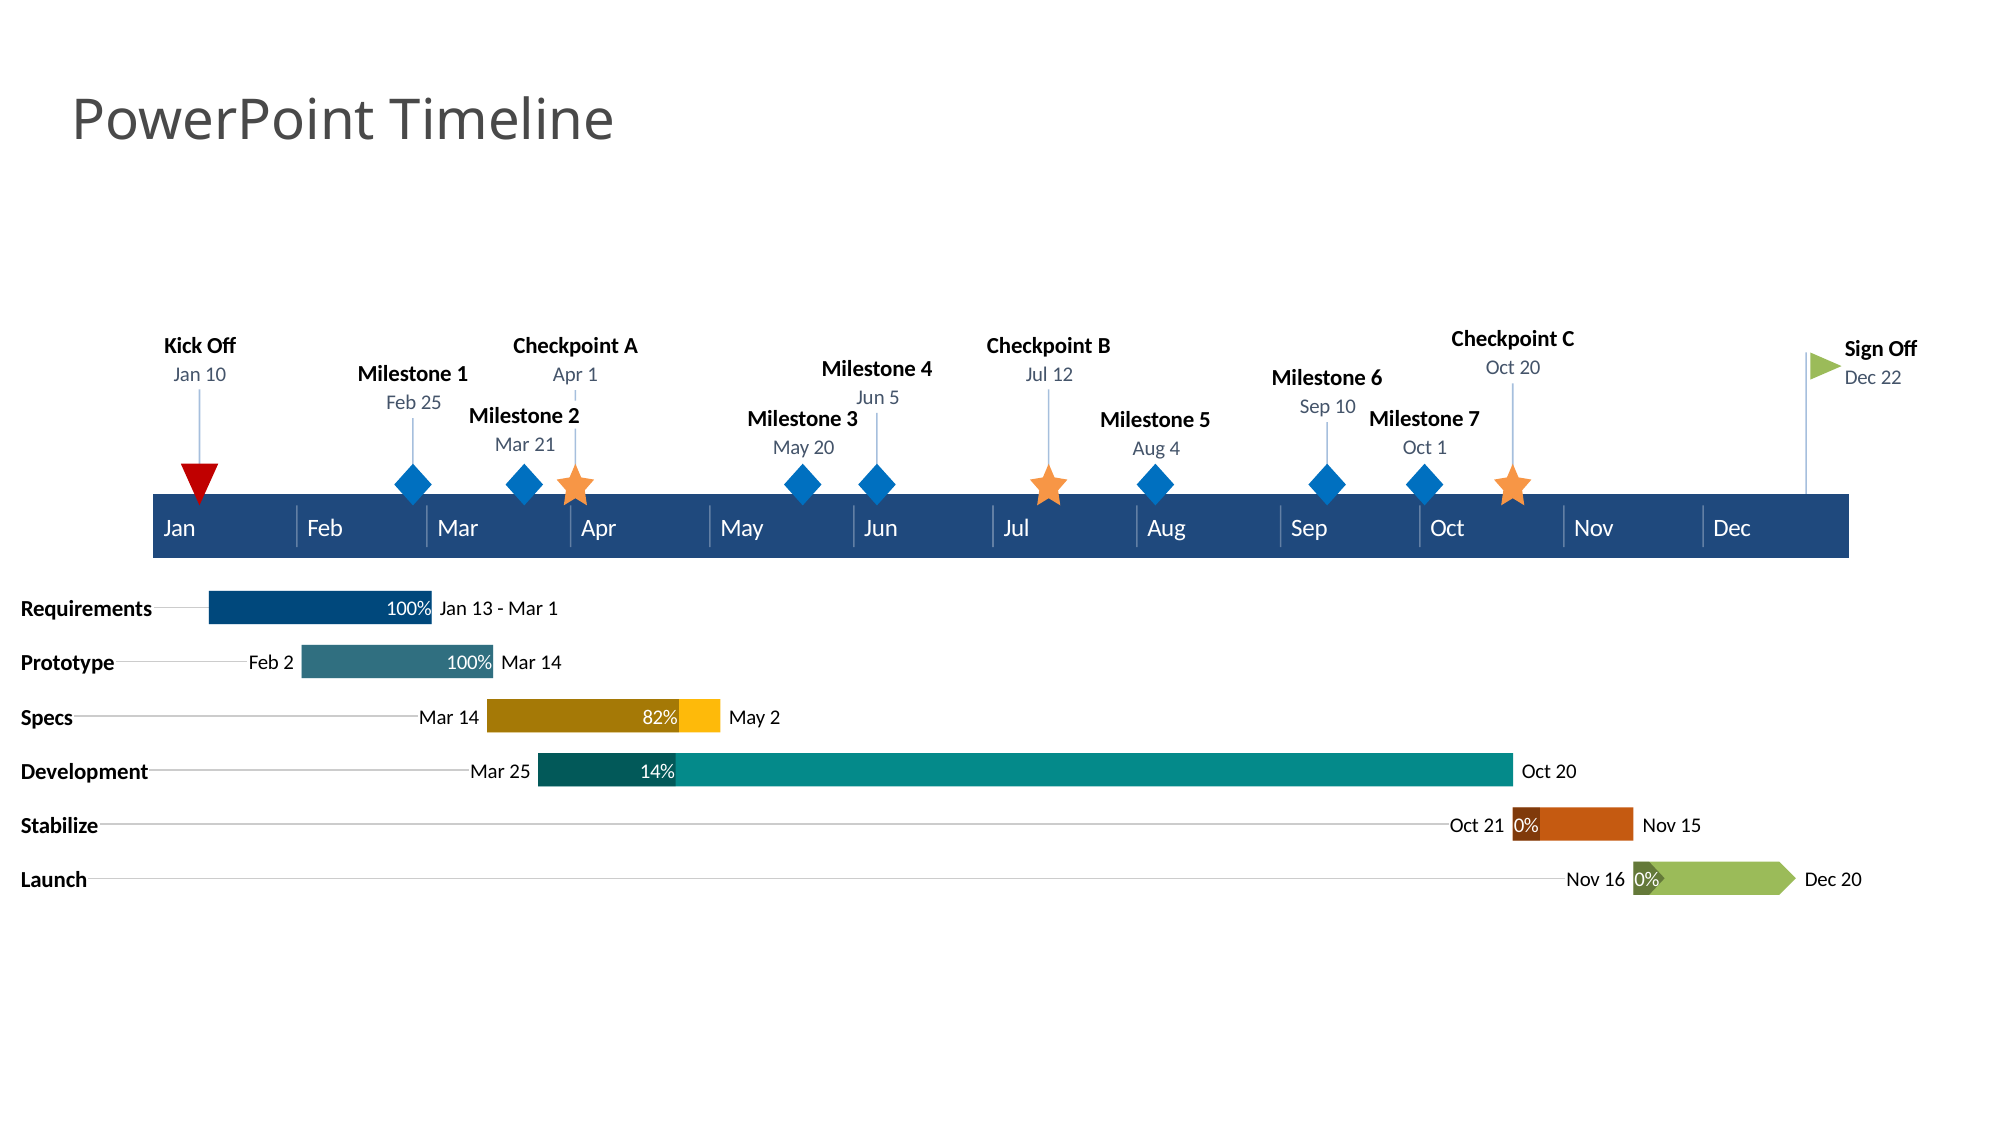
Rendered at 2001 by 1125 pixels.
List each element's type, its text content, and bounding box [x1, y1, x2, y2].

text_box Dec 20 [1804, 865, 1863, 891]
text_box [208, 590, 433, 625]
text_box Mar 21 [493, 430, 557, 456]
text_box [677, 752, 1514, 788]
text_box Mar [437, 511, 480, 542]
text_box Checkpoint B [986, 329, 1112, 358]
text_box [782, 462, 823, 507]
text_box Checkpoint C [1450, 323, 1576, 352]
text_box Sep [1291, 511, 1329, 542]
text_box Jan [163, 511, 197, 542]
text_box Jul [1003, 511, 1030, 542]
text_box [1307, 462, 1348, 507]
text_box Sign Off [1844, 333, 1920, 361]
text_box Jun [864, 511, 899, 542]
text_box Checkpoint A [512, 330, 640, 359]
text_box Nov [1574, 511, 1615, 542]
text_box [1650, 860, 1798, 896]
text_box [856, 463, 898, 507]
text_box Mar 14 [500, 649, 563, 675]
text_box Dec 22 [1844, 363, 1906, 389]
text_box Requirements [20, 593, 155, 622]
text_box Oct [1430, 511, 1465, 542]
text_box Oct 1 [1402, 433, 1448, 459]
text_box Kick Off [162, 329, 238, 358]
text_box Dec [1713, 511, 1752, 542]
text_box Oct 20 [1485, 353, 1542, 379]
text_box [1404, 462, 1445, 507]
text_box [392, 463, 434, 507]
text_box [1661, 872, 1667, 884]
text_box May 20 [771, 433, 836, 459]
text_box May [720, 511, 765, 542]
text_box [1512, 806, 1541, 842]
text_box Nov 15 [1641, 811, 1703, 837]
text_box Apr [581, 511, 618, 542]
text_box [152, 494, 1850, 558]
text_box Milestone 6 [1270, 362, 1384, 391]
text_box Milestone 3 [746, 403, 860, 432]
text_box 0% [1633, 865, 1661, 891]
text_box Milestone 1 [356, 358, 470, 387]
text_box Milestone 2 [468, 400, 581, 429]
text_box 100% [445, 649, 494, 675]
text_box Feb 25 [384, 388, 443, 414]
text_box Sep 10 [1298, 392, 1358, 418]
text_box Development [20, 756, 150, 784]
text_box [1492, 461, 1534, 508]
text_box Jan 13 - Mar 1 [439, 594, 561, 620]
text_box 82% [641, 703, 679, 729]
text_box 14% [638, 757, 677, 783]
text_box Mar 25 [469, 757, 532, 783]
text_box Apr 1 [552, 360, 599, 386]
text_box PowerPoint Timeline [56, 43, 863, 159]
text_box [486, 698, 680, 733]
text_box [1135, 462, 1176, 507]
text_box Feb [307, 511, 344, 542]
text_box Nov 16 [1565, 865, 1626, 891]
text_box [1027, 461, 1070, 508]
text_box [301, 644, 494, 679]
text_box Milestone 4 [820, 353, 934, 381]
text_box [1809, 350, 1844, 382]
text_box [1632, 860, 1655, 896]
text_box [504, 462, 545, 507]
text_box Mar 14 [417, 703, 481, 729]
text_box Milestone 5 [1099, 404, 1212, 432]
text_box Launch [20, 864, 90, 893]
text_box Specs [20, 701, 75, 730]
text_box [537, 752, 677, 788]
text_box [179, 462, 220, 508]
text_box Oct 20 [1521, 757, 1578, 783]
text_box Aug [1147, 511, 1187, 542]
text_box Stabilize [20, 810, 102, 838]
text_box Jul 12 [1024, 360, 1075, 386]
text_box [554, 461, 597, 508]
text_box [680, 698, 722, 733]
text_box [1541, 806, 1634, 842]
text_box 100% [384, 594, 433, 620]
text_box 0% [1512, 811, 1540, 837]
text_box Oct 21 [1449, 811, 1506, 837]
text_box Feb 2 [247, 649, 296, 675]
text_box Milestone 7 [1368, 403, 1481, 432]
text_box May 2 [727, 703, 782, 729]
text_box Aug 4 [1131, 434, 1182, 460]
text_box Jun 5 [855, 383, 901, 409]
text_box Jan 10 [172, 360, 227, 386]
text_box Prototype [20, 647, 117, 676]
